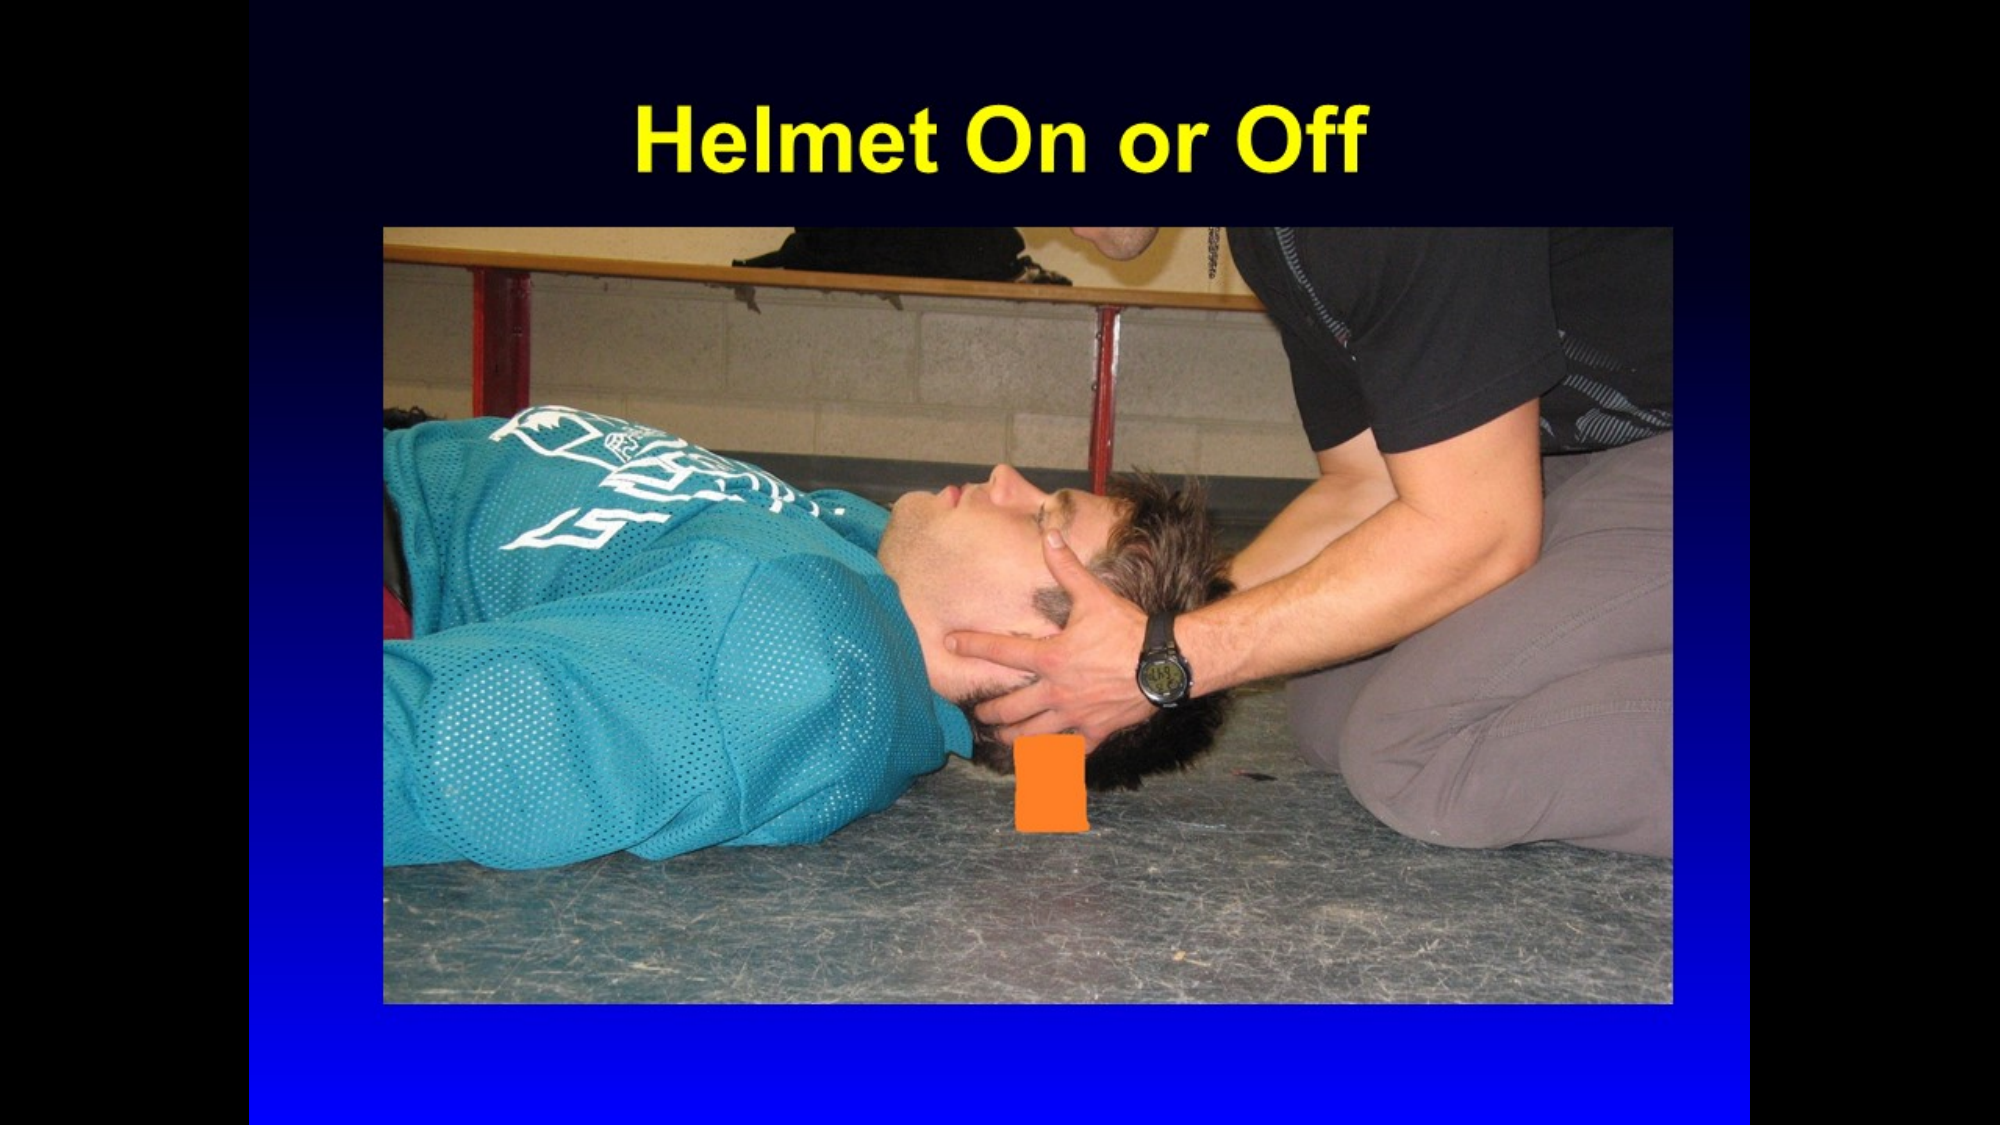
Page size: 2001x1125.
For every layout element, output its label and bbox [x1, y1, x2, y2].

picture [249, 0, 1750, 1125]
